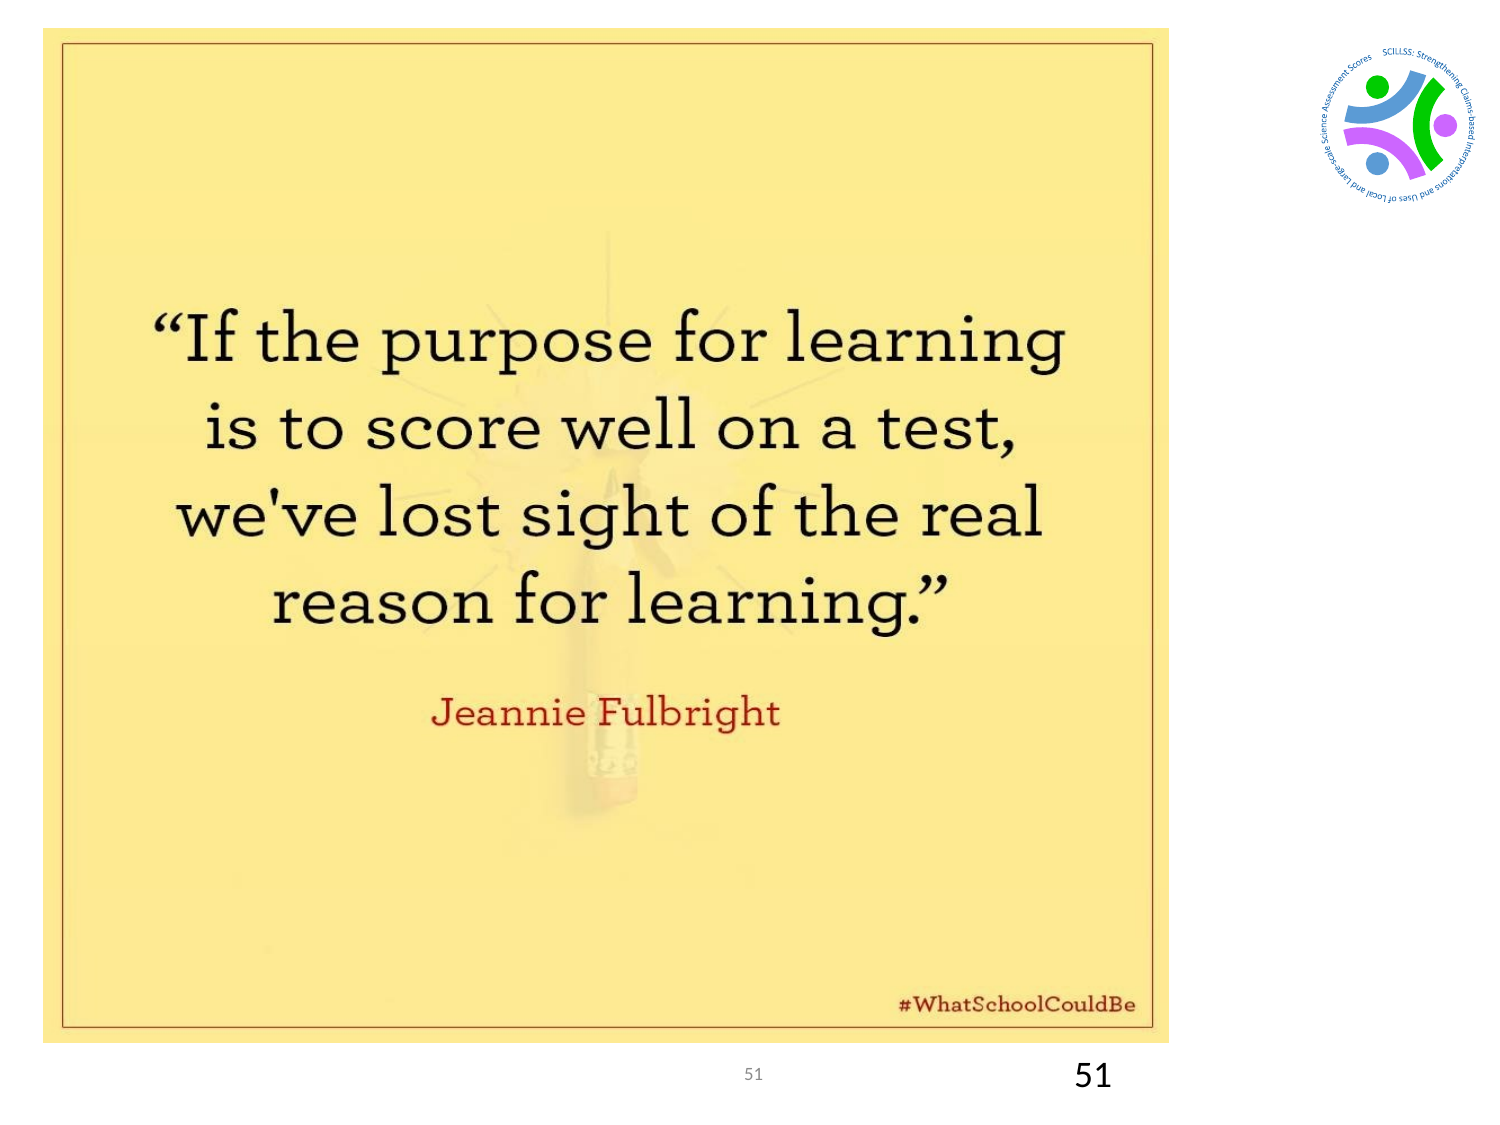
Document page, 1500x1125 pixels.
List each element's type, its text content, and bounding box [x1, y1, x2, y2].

picture [43, 28, 1169, 1043]
slide_number 51 [1059, 1042, 1397, 1103]
